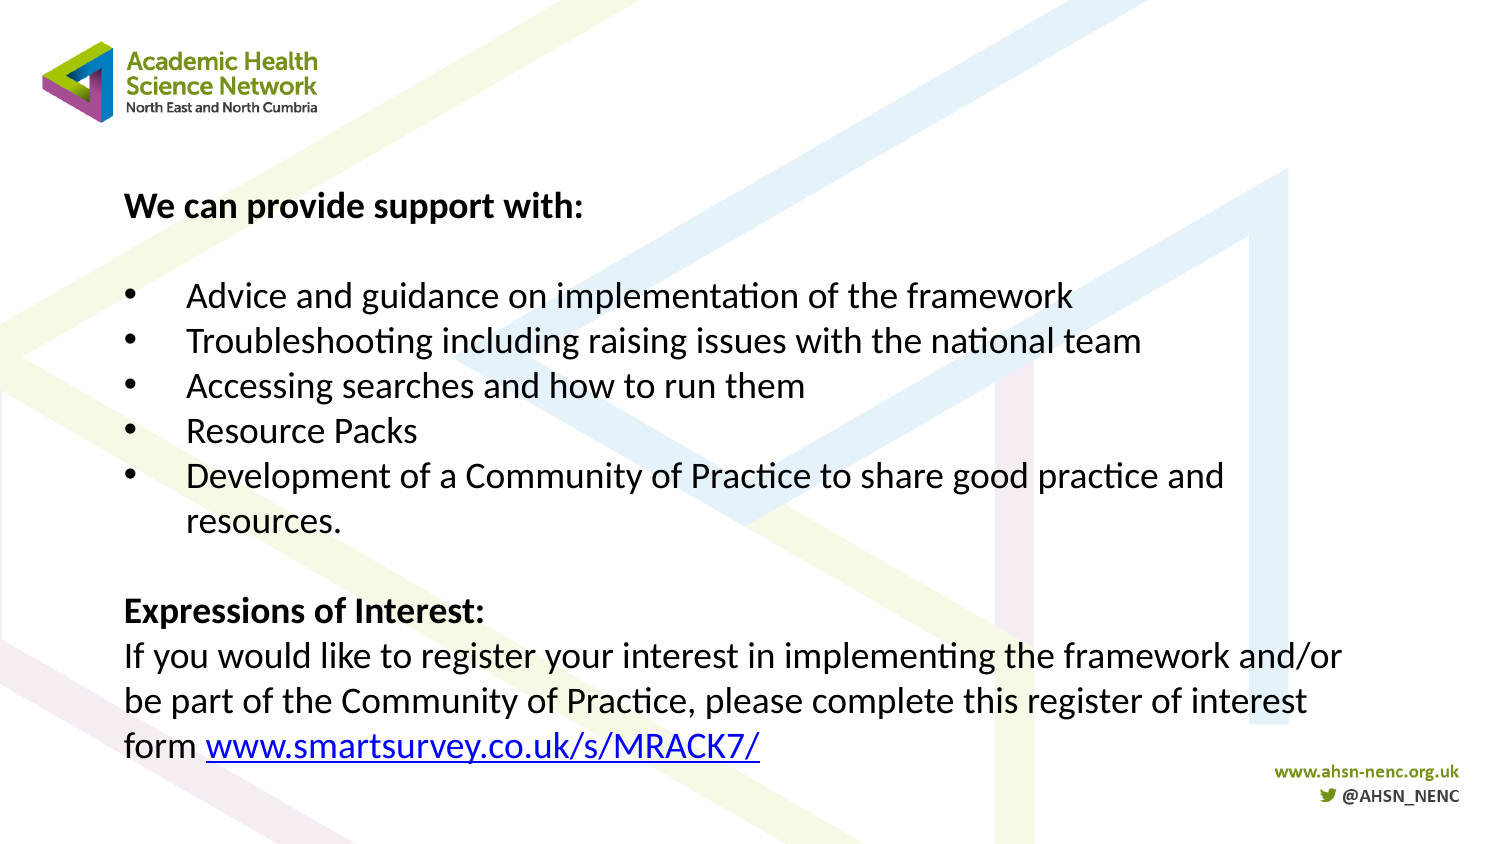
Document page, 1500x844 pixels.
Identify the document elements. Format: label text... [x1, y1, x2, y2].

picture [0, 0, 1500, 844]
text_box We can provide support with: Advice and guidance on implementation of the framework Troubleshooting including raising issues with the national team Accessing searches and how to run them Resource Packs Development of a Community of Practice to share good practice and resources. Expressions of Interest: If you would like to register your interest in implementing the framework and/or be part of the Community of Practice, please complete this register of interest form www.smartsurvey.co.uk/s/MRACK7/ [108, 173, 1384, 773]
